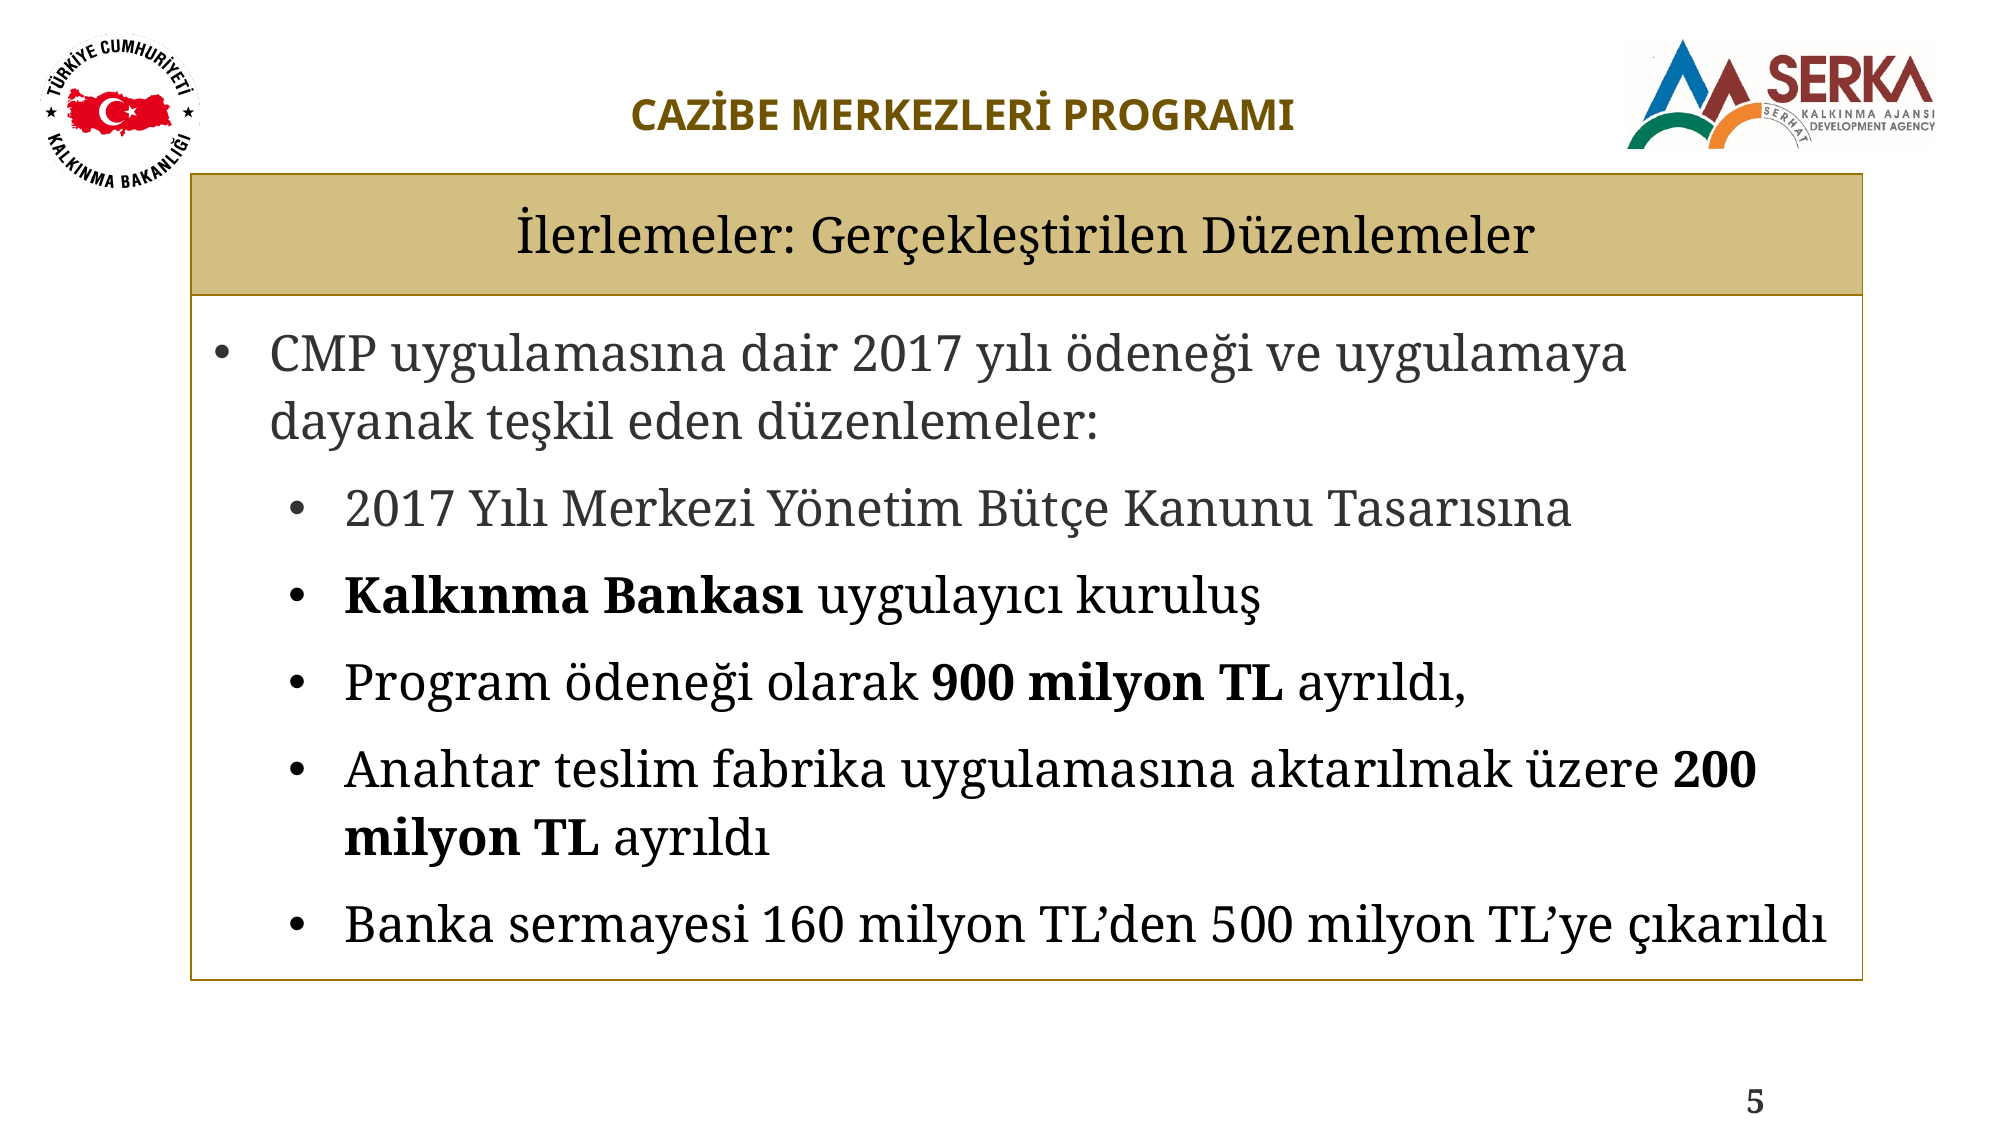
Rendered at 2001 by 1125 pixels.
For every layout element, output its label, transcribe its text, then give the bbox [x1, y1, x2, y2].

slide_number 5 [1674, 1083, 1780, 1122]
picture [39, 33, 200, 194]
table_header İlerlemeler: Gerçekleştirilen Düzenlemeler [192, 175, 1862, 294]
picture [1627, 39, 1935, 149]
table_cell CMP uygulamasına dair 2017 yılı ödeneği ve uygulamaya dayanak teşkil eden düzenlemeler: 2017 Yılı Merkezi Yönetim Bütçe Kanunu Tasarısına Kalkınma Bankası uygulayıcı kuruluş Program ödeneği olarak 900 milyon TL ayrıldı, Anahtar teslim fabrika uygulamasına aktarılmak üzere 200 milyon TL ayrıldı Banka sermayesi 160 milyon TL’den 500 milyon TL’ye çıkarıldı [192, 296, 1862, 979]
title CAZİBE MERKEZLERİ PROGRAMI [120, 48, 1806, 151]
